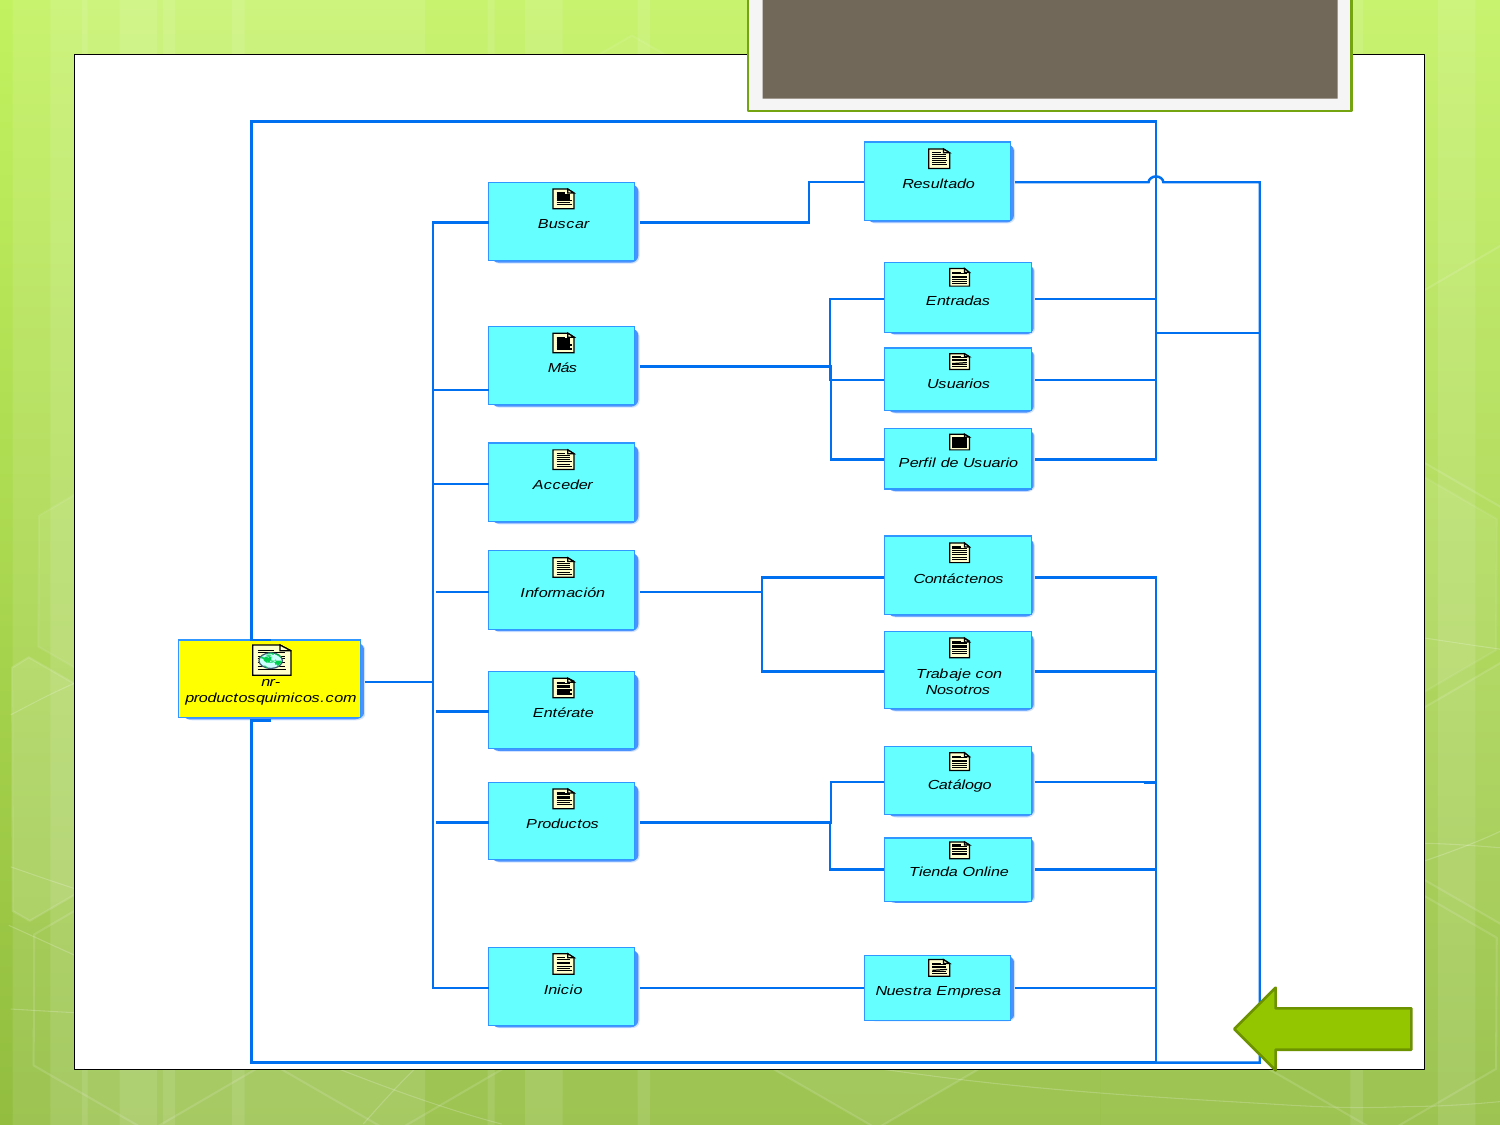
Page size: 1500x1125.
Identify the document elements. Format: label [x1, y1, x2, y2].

text_box [1275, 986, 1413, 1072]
picture [170, 113, 1270, 1071]
